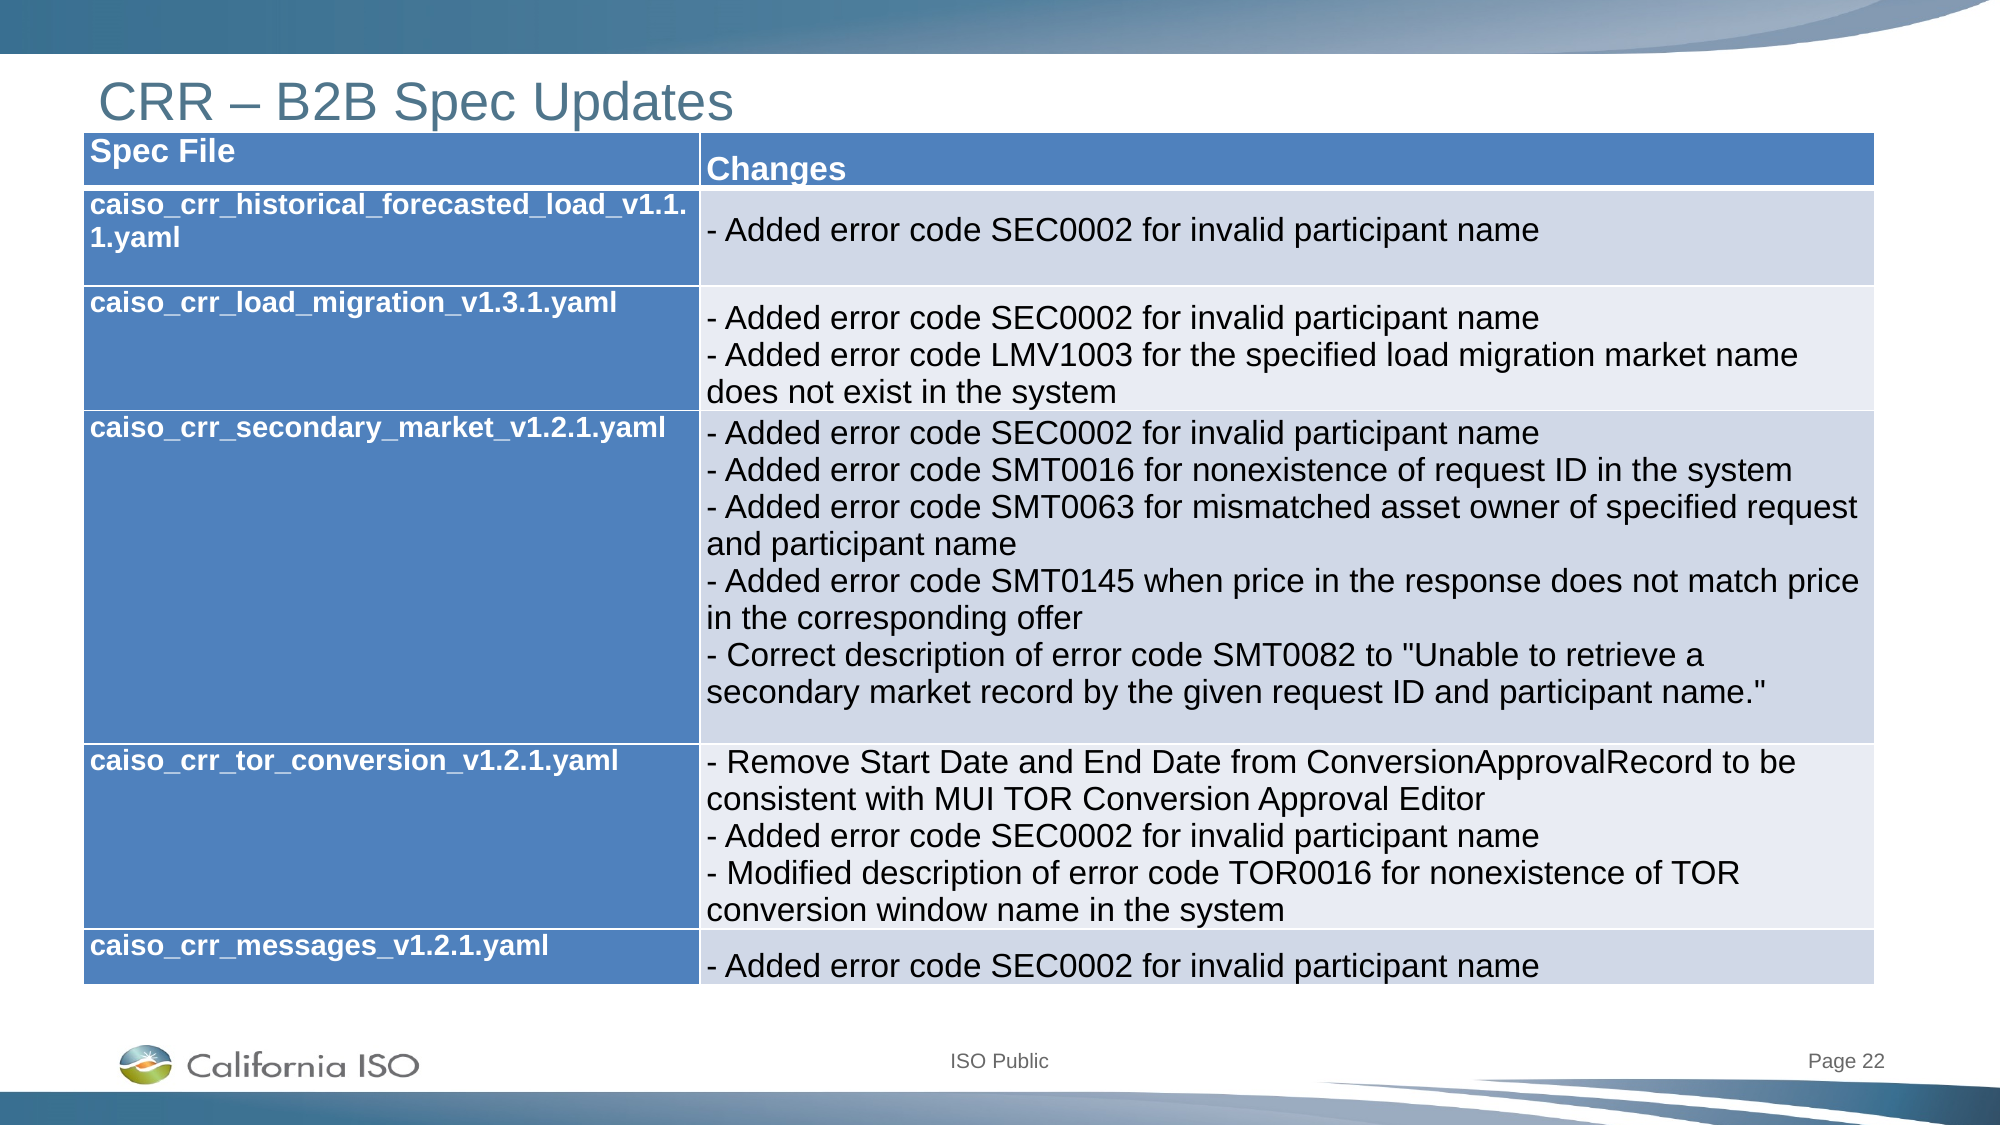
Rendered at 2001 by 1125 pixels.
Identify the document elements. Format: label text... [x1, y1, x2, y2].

table_cell caiso_crr_tor_conversion_v1.2.1.yaml [84, 745, 699, 928]
table_cell - Added error code SEC0002 for invalid participant name - Added error code LMV1003 for the specified load migration market name does not exist in the system [701, 287, 1874, 410]
table_cell caiso_crr_messages_v1.2.1.yaml [84, 930, 699, 984]
title CRR – B2B Spec Updates [83, 58, 1434, 124]
slide_number Page 22 [1433, 1040, 1900, 1100]
table_cell - Added error code SEC0002 for invalid participant name - Added error code SMT0016 for nonexistence of request ID in the system - Added error code SMT0063 for mismatched asset owner of specified request and participant name - Added error code SMT0145 when price in the response does not match price in the corresponding offer - Correct description of error code SMT0082 to "Unable to retrieve a secondary market record by the given request ID and participant name." [701, 411, 1874, 743]
picture [0, 1045, 2000, 1125]
table_cell - Added error code SEC0002 for invalid participant name [701, 930, 1874, 984]
table_header Changes [701, 133, 1874, 185]
table_header Spec File [84, 133, 699, 185]
table_cell caiso_crr_historical_forecasted_load_v1.1.1.yaml [84, 191, 699, 285]
picture [0, 0, 2000, 54]
table_cell caiso_crr_load_migration_v1.3.1.yaml [84, 287, 699, 410]
table_cell caiso_crr_secondary_market_v1.2.1.yaml [84, 411, 699, 743]
table_cell - Added error code SEC0002 for invalid participant name [701, 191, 1874, 285]
table_cell - Remove Start Date and End Date from ConversionApprovalRecord to be consistent with MUI TOR Conversion Approval Editor - Added error code SEC0002 for invalid participant name - Modified description of error code TOR0016 for nonexistence of TOR conversion window name in the system [701, 745, 1874, 928]
